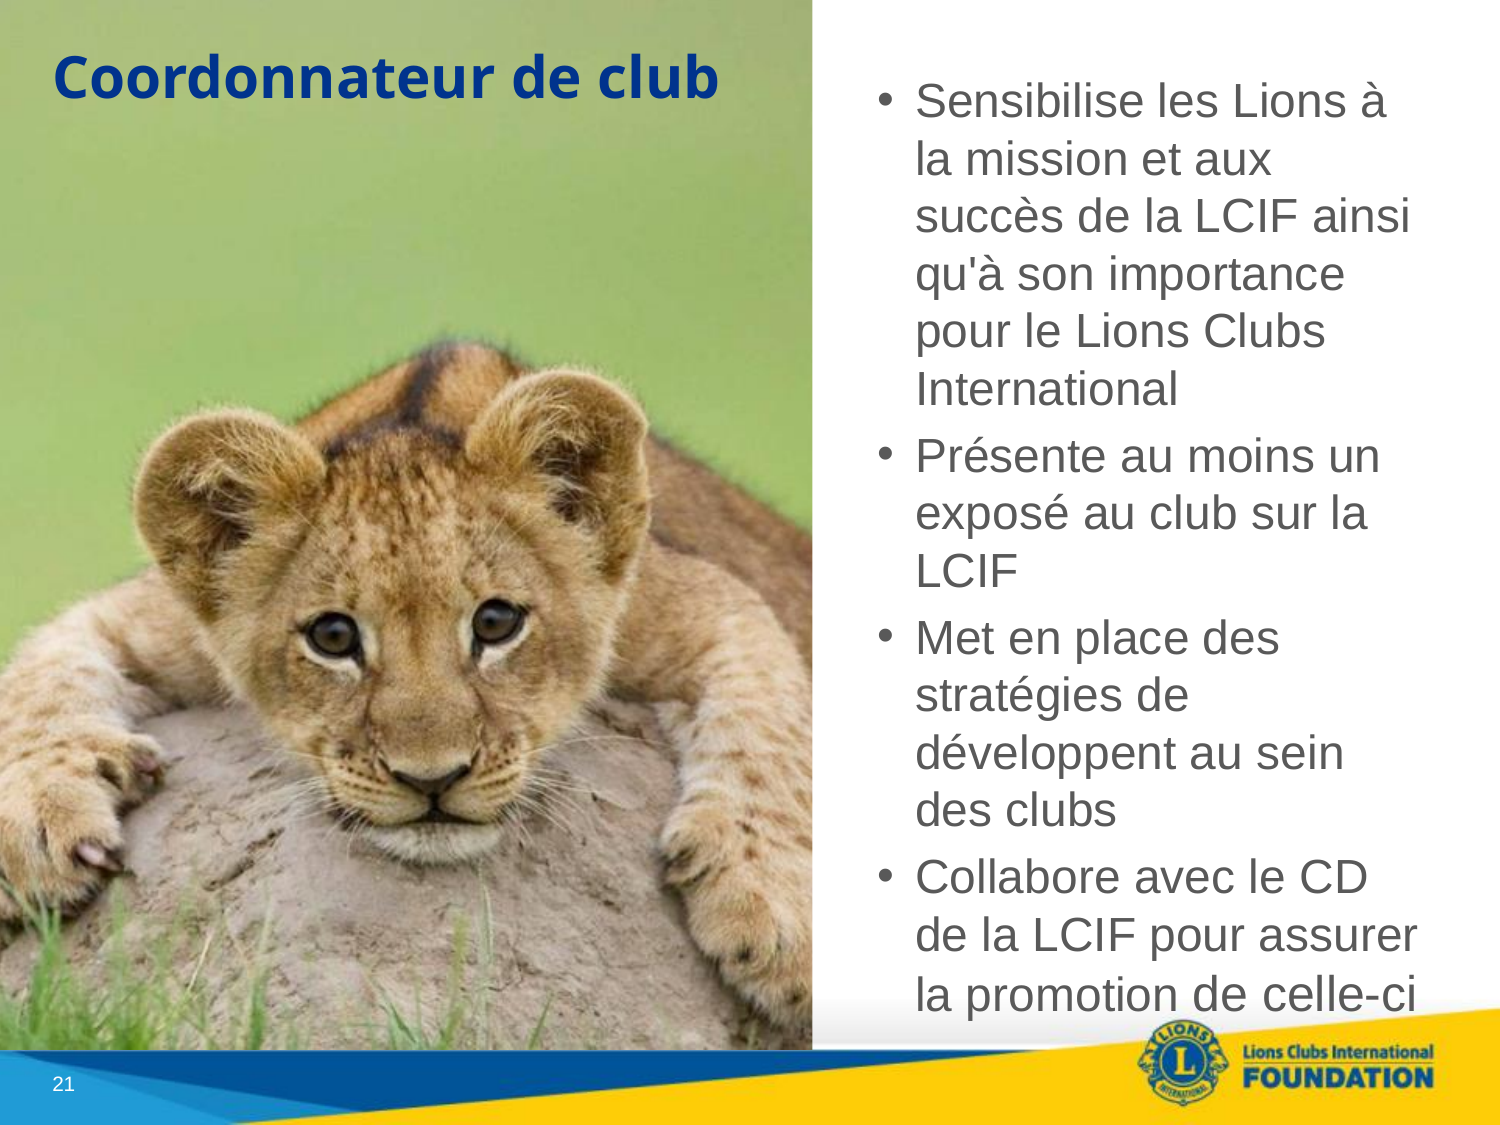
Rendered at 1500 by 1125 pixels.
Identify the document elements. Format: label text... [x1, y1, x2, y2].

picture [0, 0, 1500, 1125]
title Coordonnateur de club [816, 37, 1375, 113]
list Sensibilise les Lions à la mission et aux succès de la LCIF ainsi qu'à son importance pour le Lions Clubs International Présente au moins un exposé au club sur la LCIF Met en place des stratégies de développent au sein des clubs Collabore avec le CD de la LCIF pour assurer la promotion de celle-ci [862, 62, 1438, 950]
